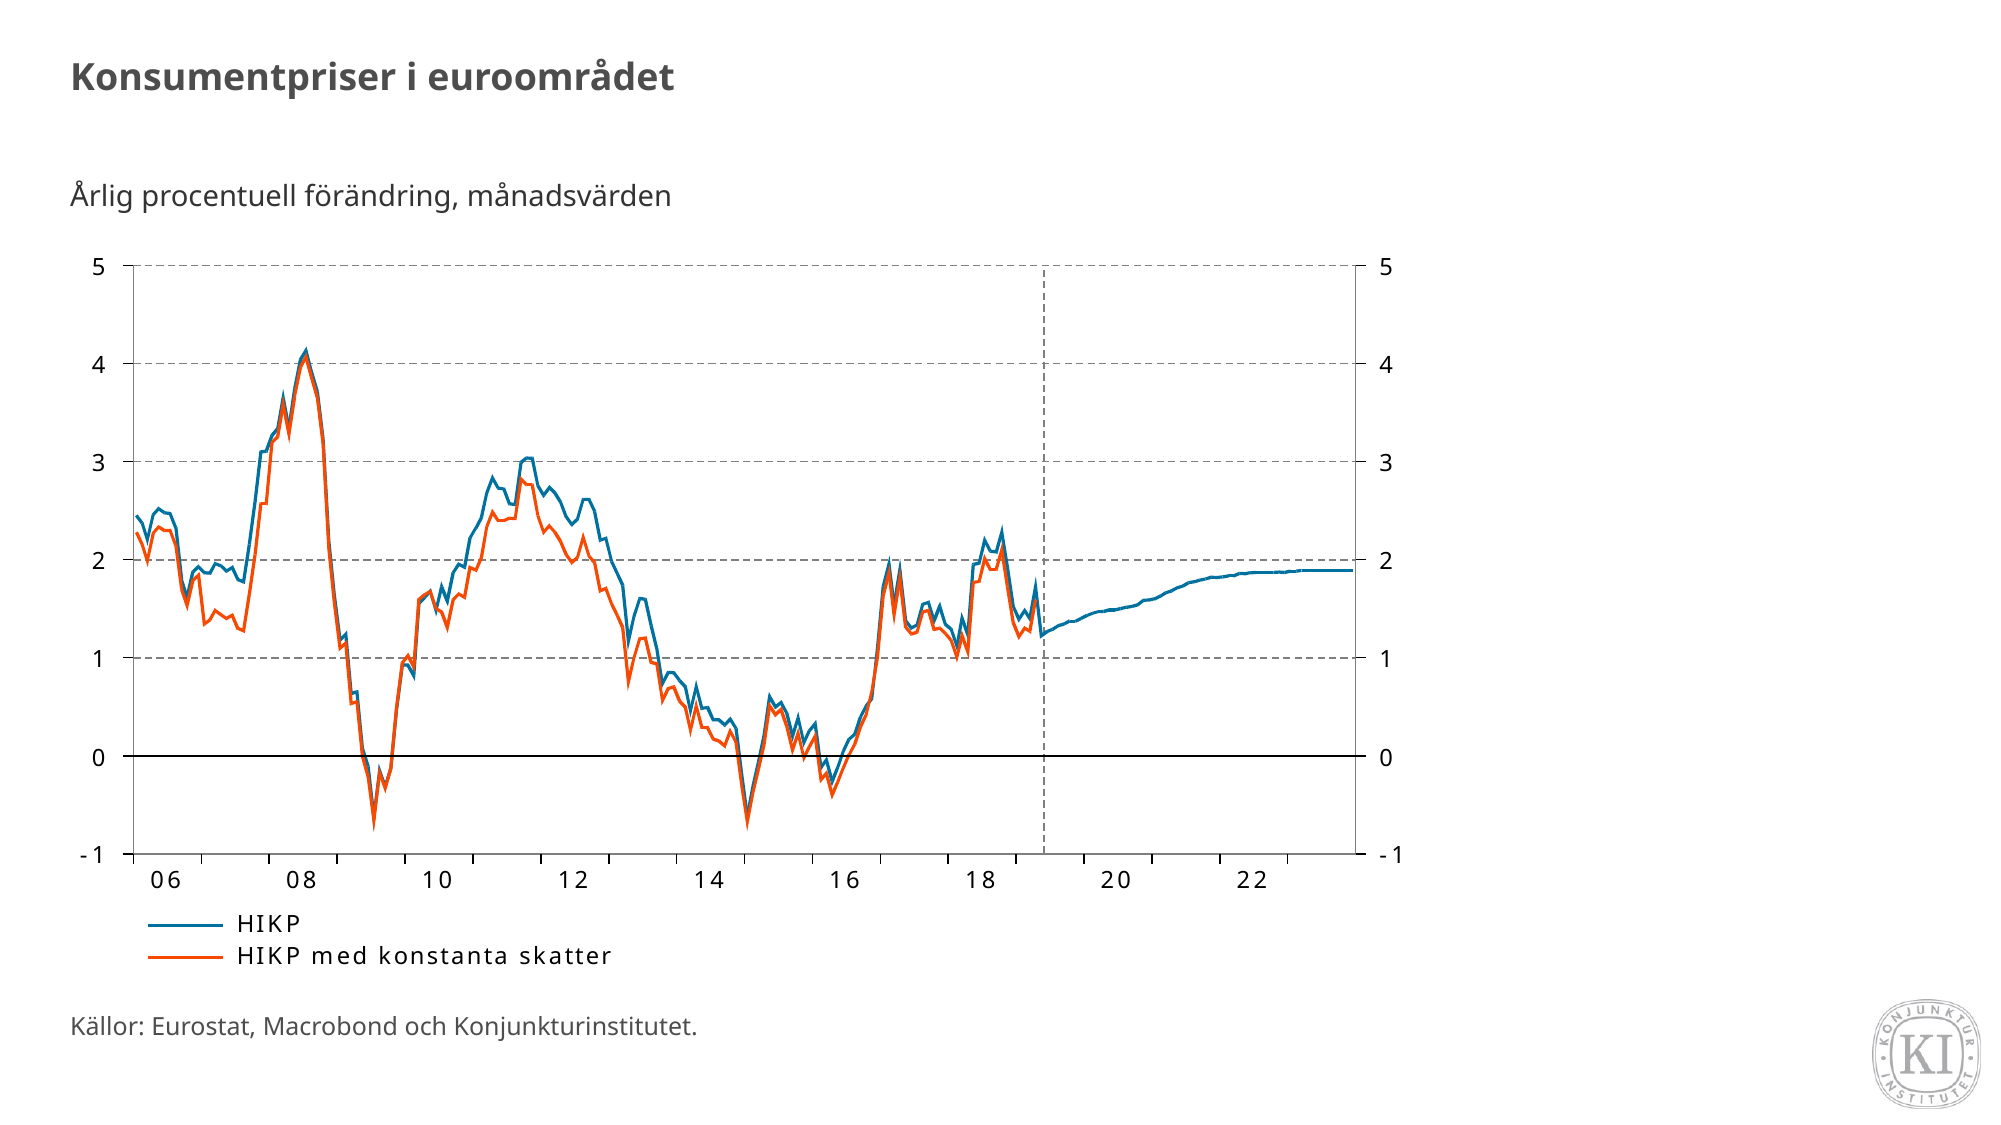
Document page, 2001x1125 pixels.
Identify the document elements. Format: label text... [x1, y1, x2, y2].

picture [1872, 999, 1981, 1109]
subtitle Källor: Eurostat, Macrobond och Konjunkturinstitutet. [55, 1003, 1476, 1106]
title Konsumentpriser i euroområdet [55, 45, 1476, 128]
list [30, 228, 1453, 998]
list Årlig procentuell förändring, månadsvärden [55, 137, 1476, 220]
